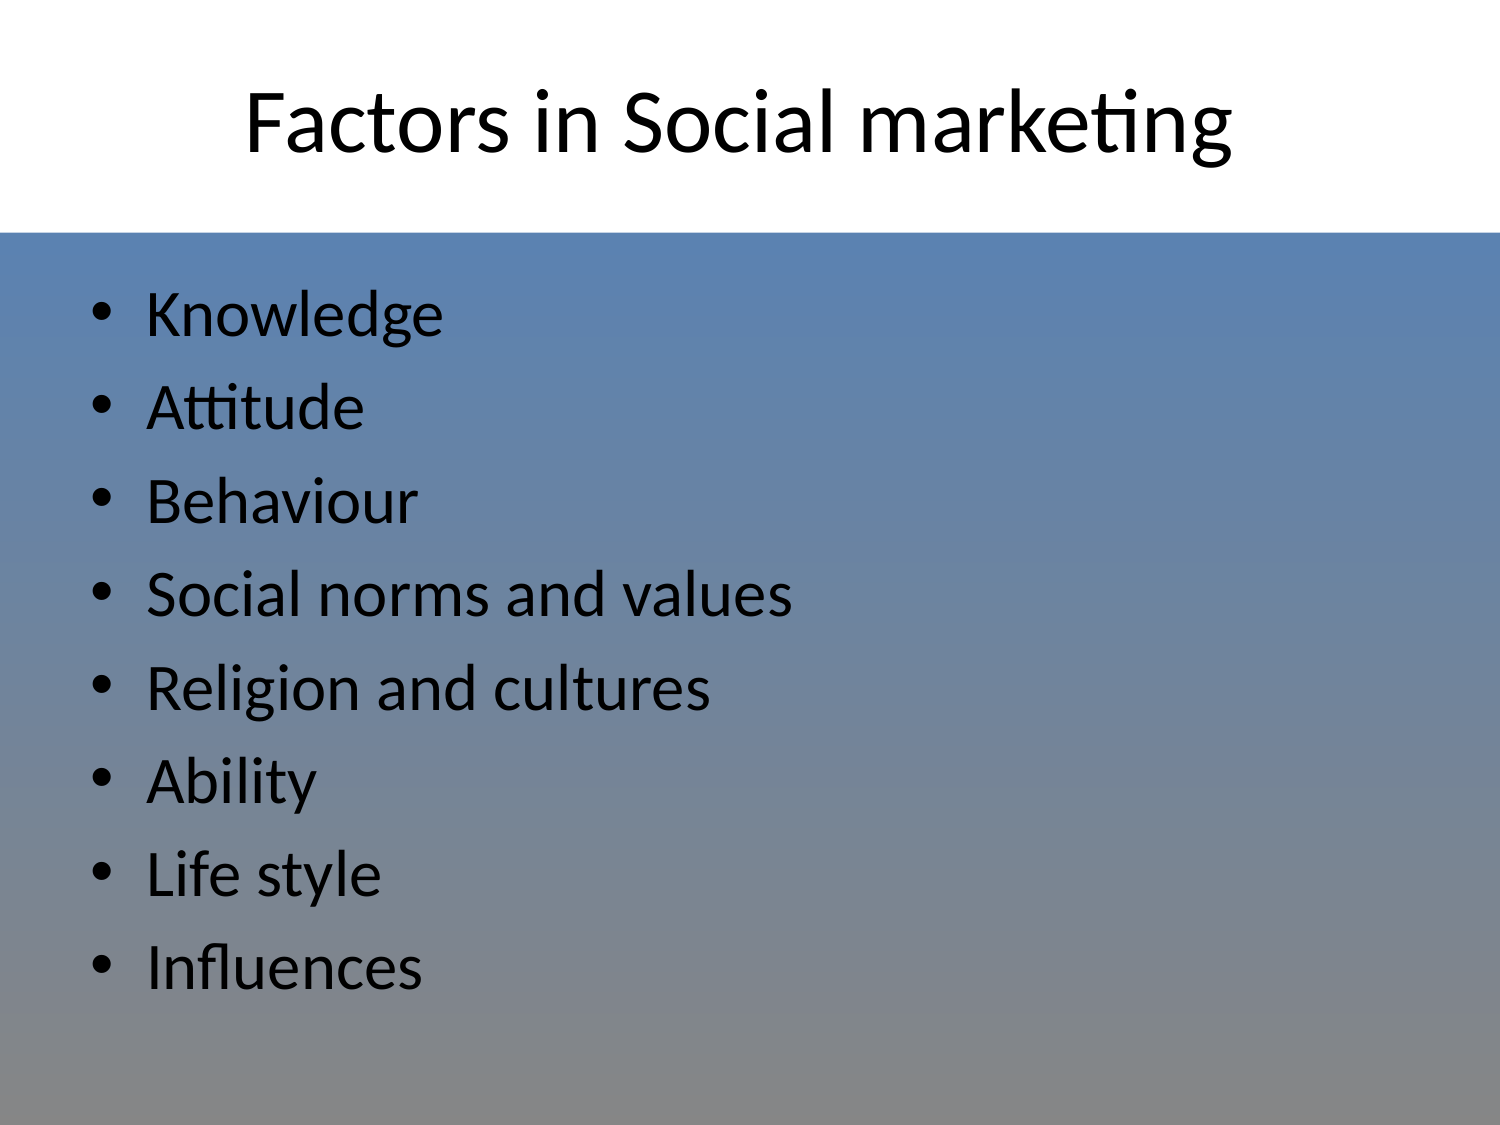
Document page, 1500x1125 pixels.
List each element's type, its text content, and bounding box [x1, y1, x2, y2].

list Knowledge Attitude Behaviour Social norms and values Religion and cultures Ability Life style Influences [75, 262, 1425, 1063]
title Factors in Social marketing [0, 0, 1500, 233]
